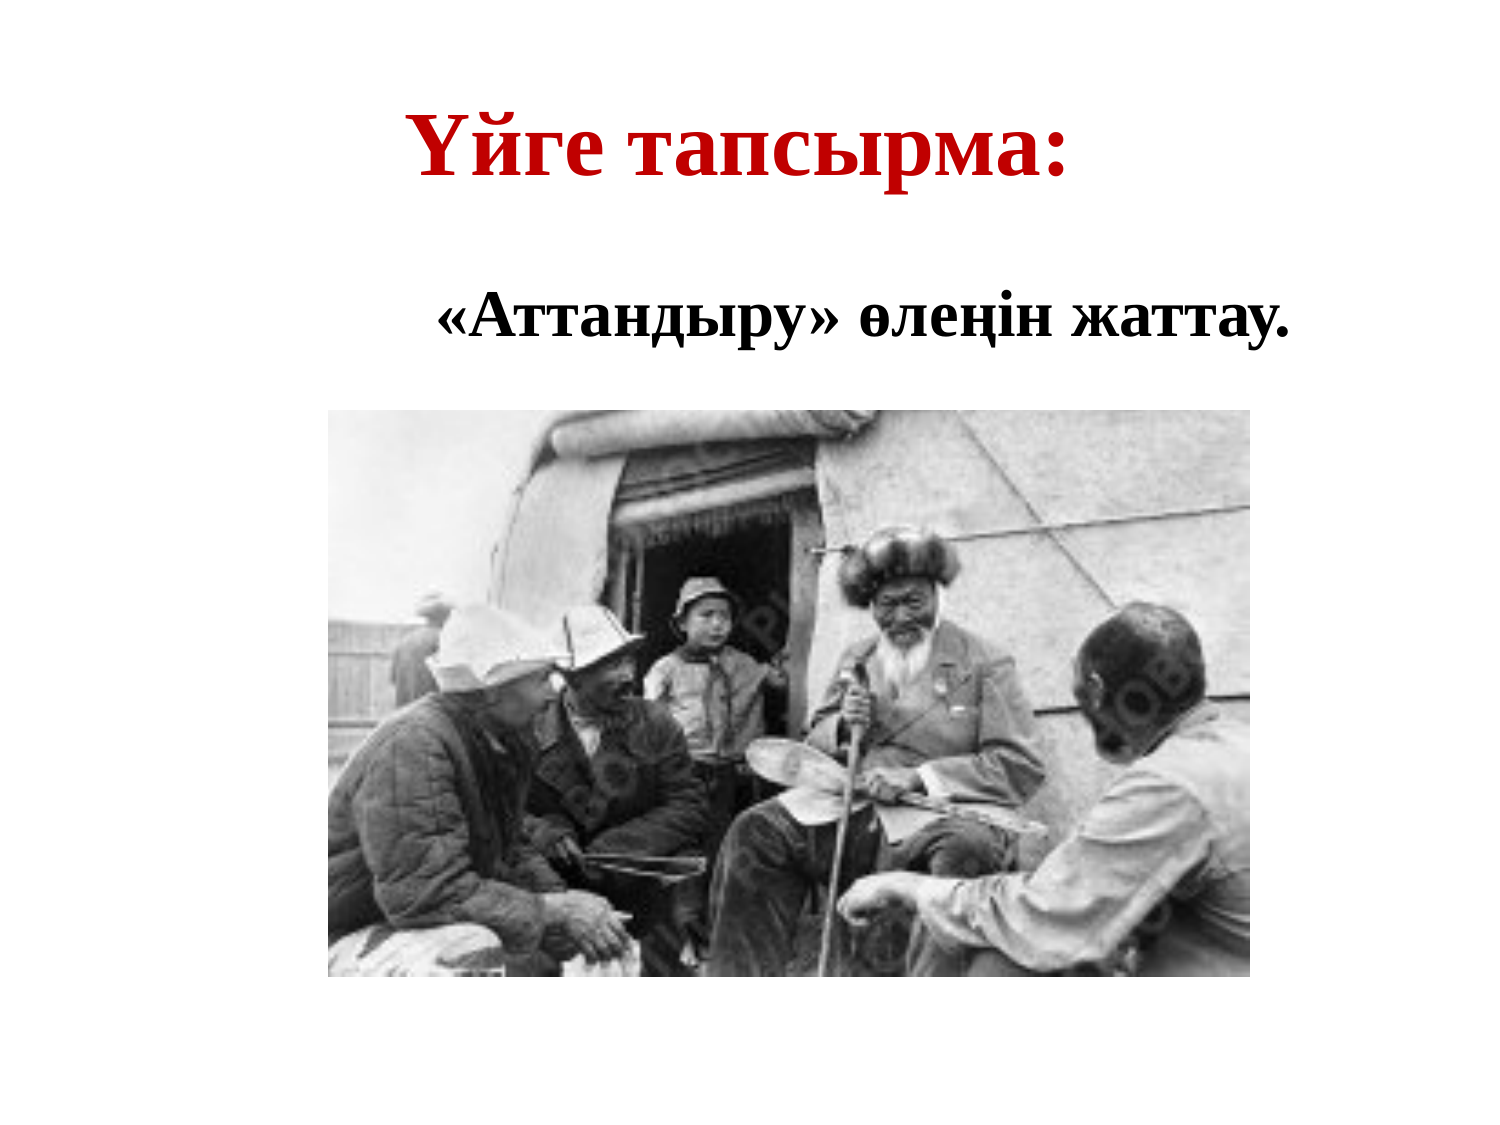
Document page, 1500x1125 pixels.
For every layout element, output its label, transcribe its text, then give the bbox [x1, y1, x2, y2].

list «Аттандыру» өлеңін жаттау. [75, 262, 1425, 1005]
picture [327, 409, 1250, 978]
title Үйге тапсырма: [75, 45, 1425, 233]
